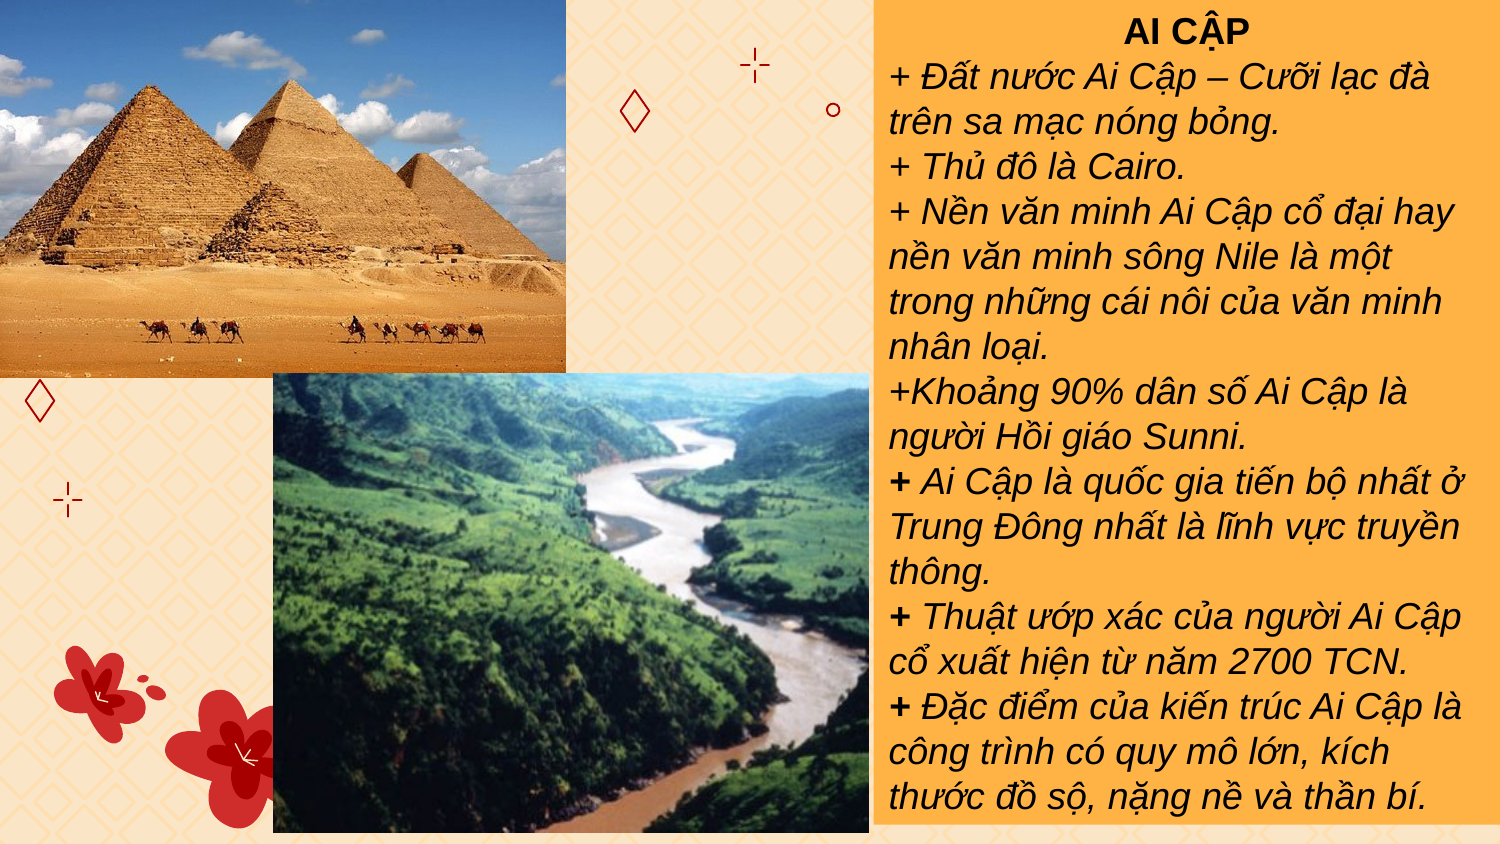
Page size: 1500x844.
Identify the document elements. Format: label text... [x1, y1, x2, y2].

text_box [1245, 186, 1396, 334]
picture [0, 0, 869, 834]
text_box AI CẬP + Đất nước Ai Cập – Cưỡi lạc đà trên sa mạc nóng bỏng. + Thủ đô là Cairo. + Nền văn minh Ai Cập cổ đại hay nền văn minh sông Nile là một trong những cái nôi của văn minh nhân loại. +Khoảng 90% dân số Ai Cập là người Hồi giáo Sunni. + Ai Cập là quốc gia tiến bộ nhất ở Trung Đông nhất là lĩnh vực truyền thông. + Thuật ướp xác của người Ai Cập cổ xuất hiện từ năm 2700 TCN. + Đặc điểm của kiến trúc Ai Cập là công trình có quy mô lớn, kích thước đồ sộ, nặng nề và thần bí. [873, 0, 1500, 825]
